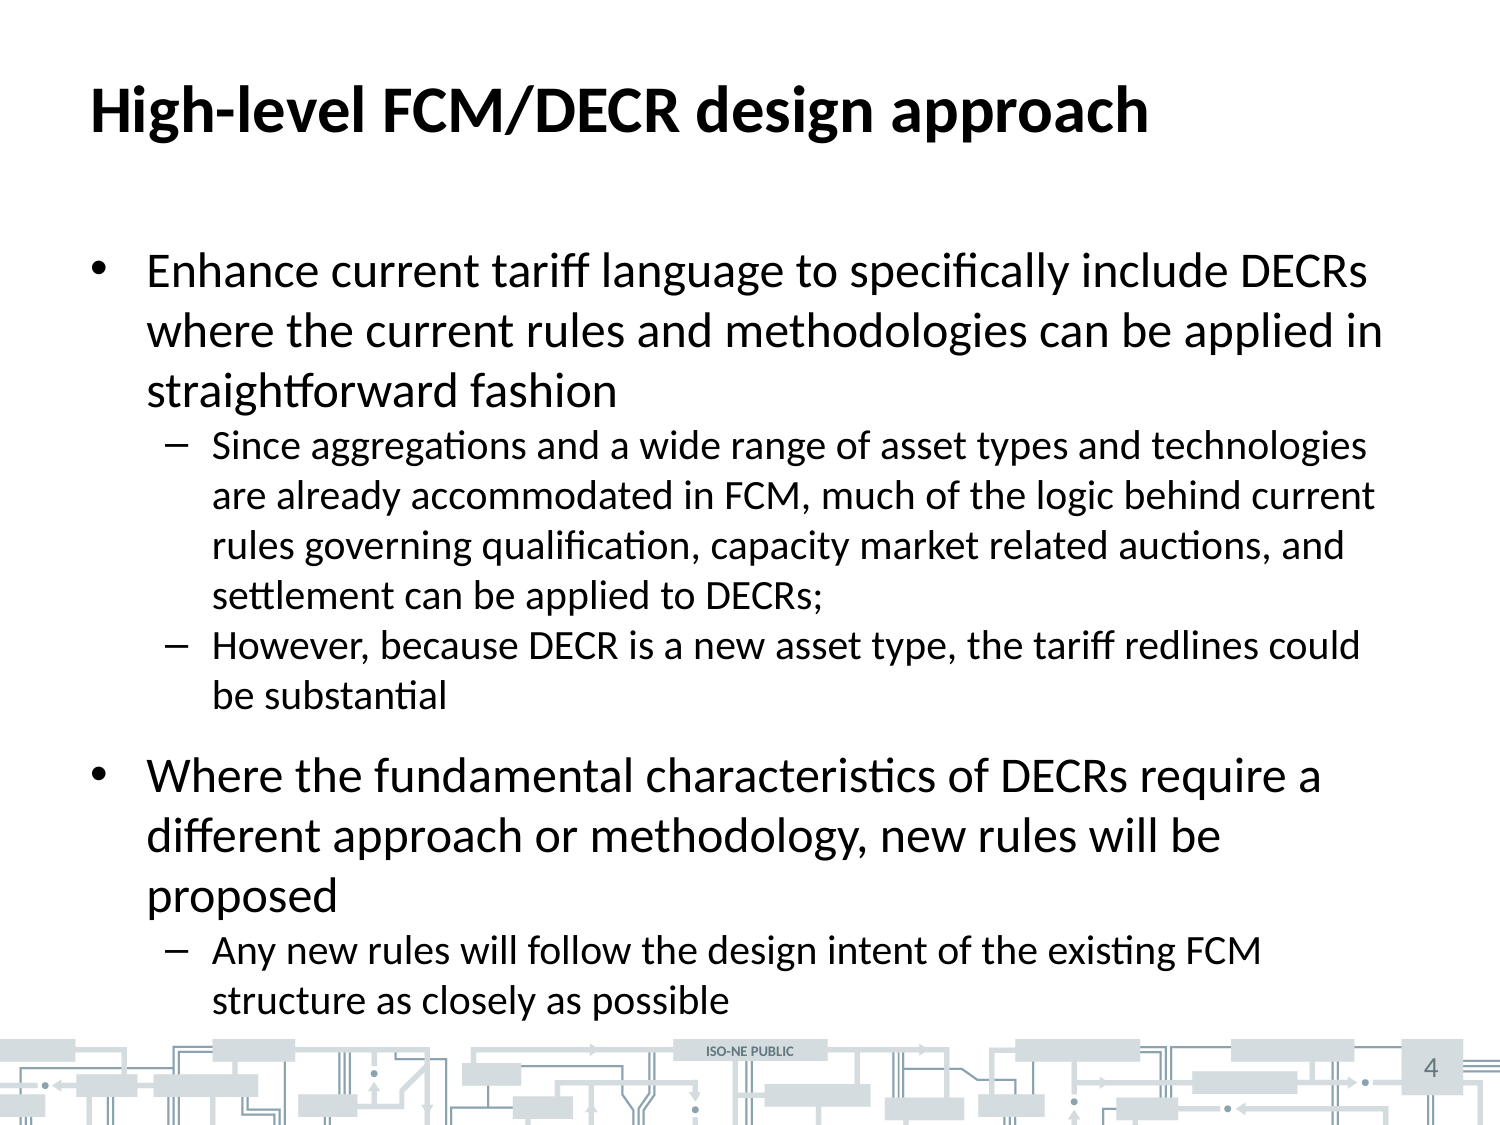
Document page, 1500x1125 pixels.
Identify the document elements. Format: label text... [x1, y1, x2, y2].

title High-level FCM/DECR design approach [75, 12, 1425, 200]
picture [0, 1031, 1500, 1125]
slide_number 4 [1400, 1044, 1463, 1088]
list Enhance current tariff language to specifically include DECRs where the current rules and methodologies can be applied in straightforward fashion Since aggregations and a wide range of asset types and technologies are already accommodated in FCM, much of the logic behind current rules governing qualification, capacity market related auctions, and settlement can be applied to DECRs; However, because DECR is a new asset type, the tariff redlines could be substantial Where the fundamental characteristics of DECRs require a different approach or methodology, new rules will be proposed Any new rules will follow the design intent of the existing FCM structure as closely as possible [75, 229, 1425, 1045]
